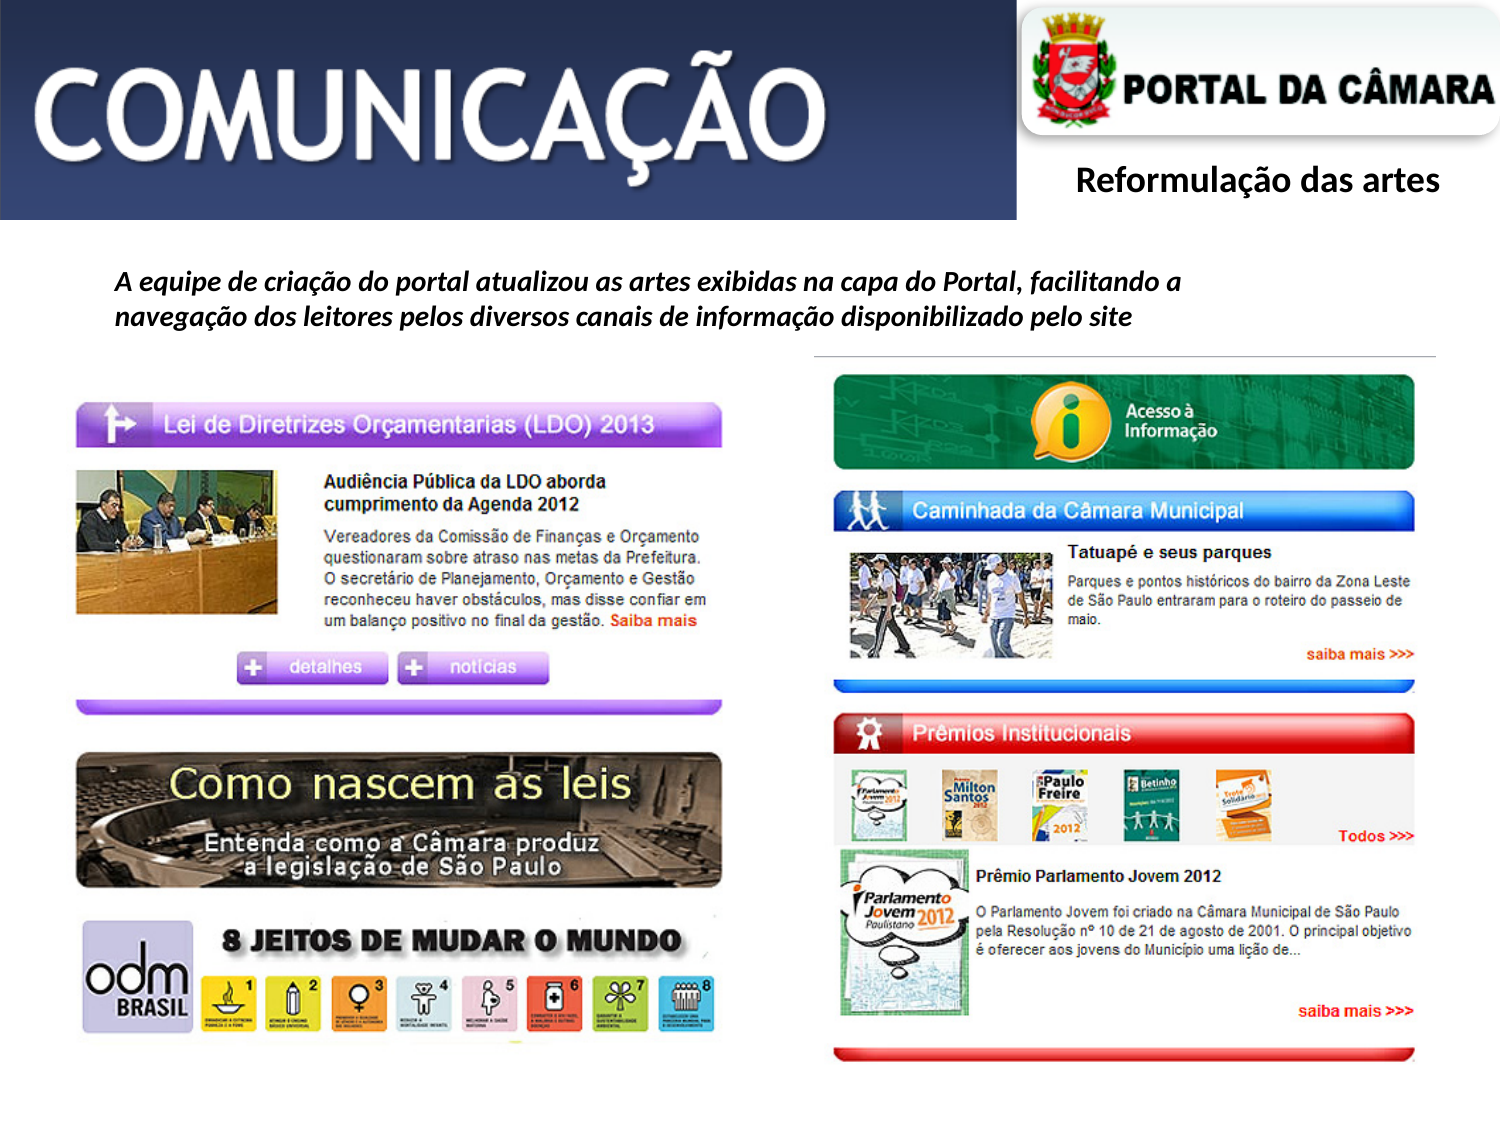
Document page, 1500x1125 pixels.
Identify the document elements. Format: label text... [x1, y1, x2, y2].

picture [65, 374, 731, 1071]
picture [0, 0, 1017, 220]
picture [814, 355, 1436, 1083]
text_box A equipe de criação do portal atualizou as artes exibidas na capa do Portal, facilitando a navegação dos leitores pelos diversos canais de informação disponibilizado pelo site [100, 255, 1317, 340]
picture [1021, 7, 1500, 136]
title Reformulação das artes [1021, 141, 1500, 220]
